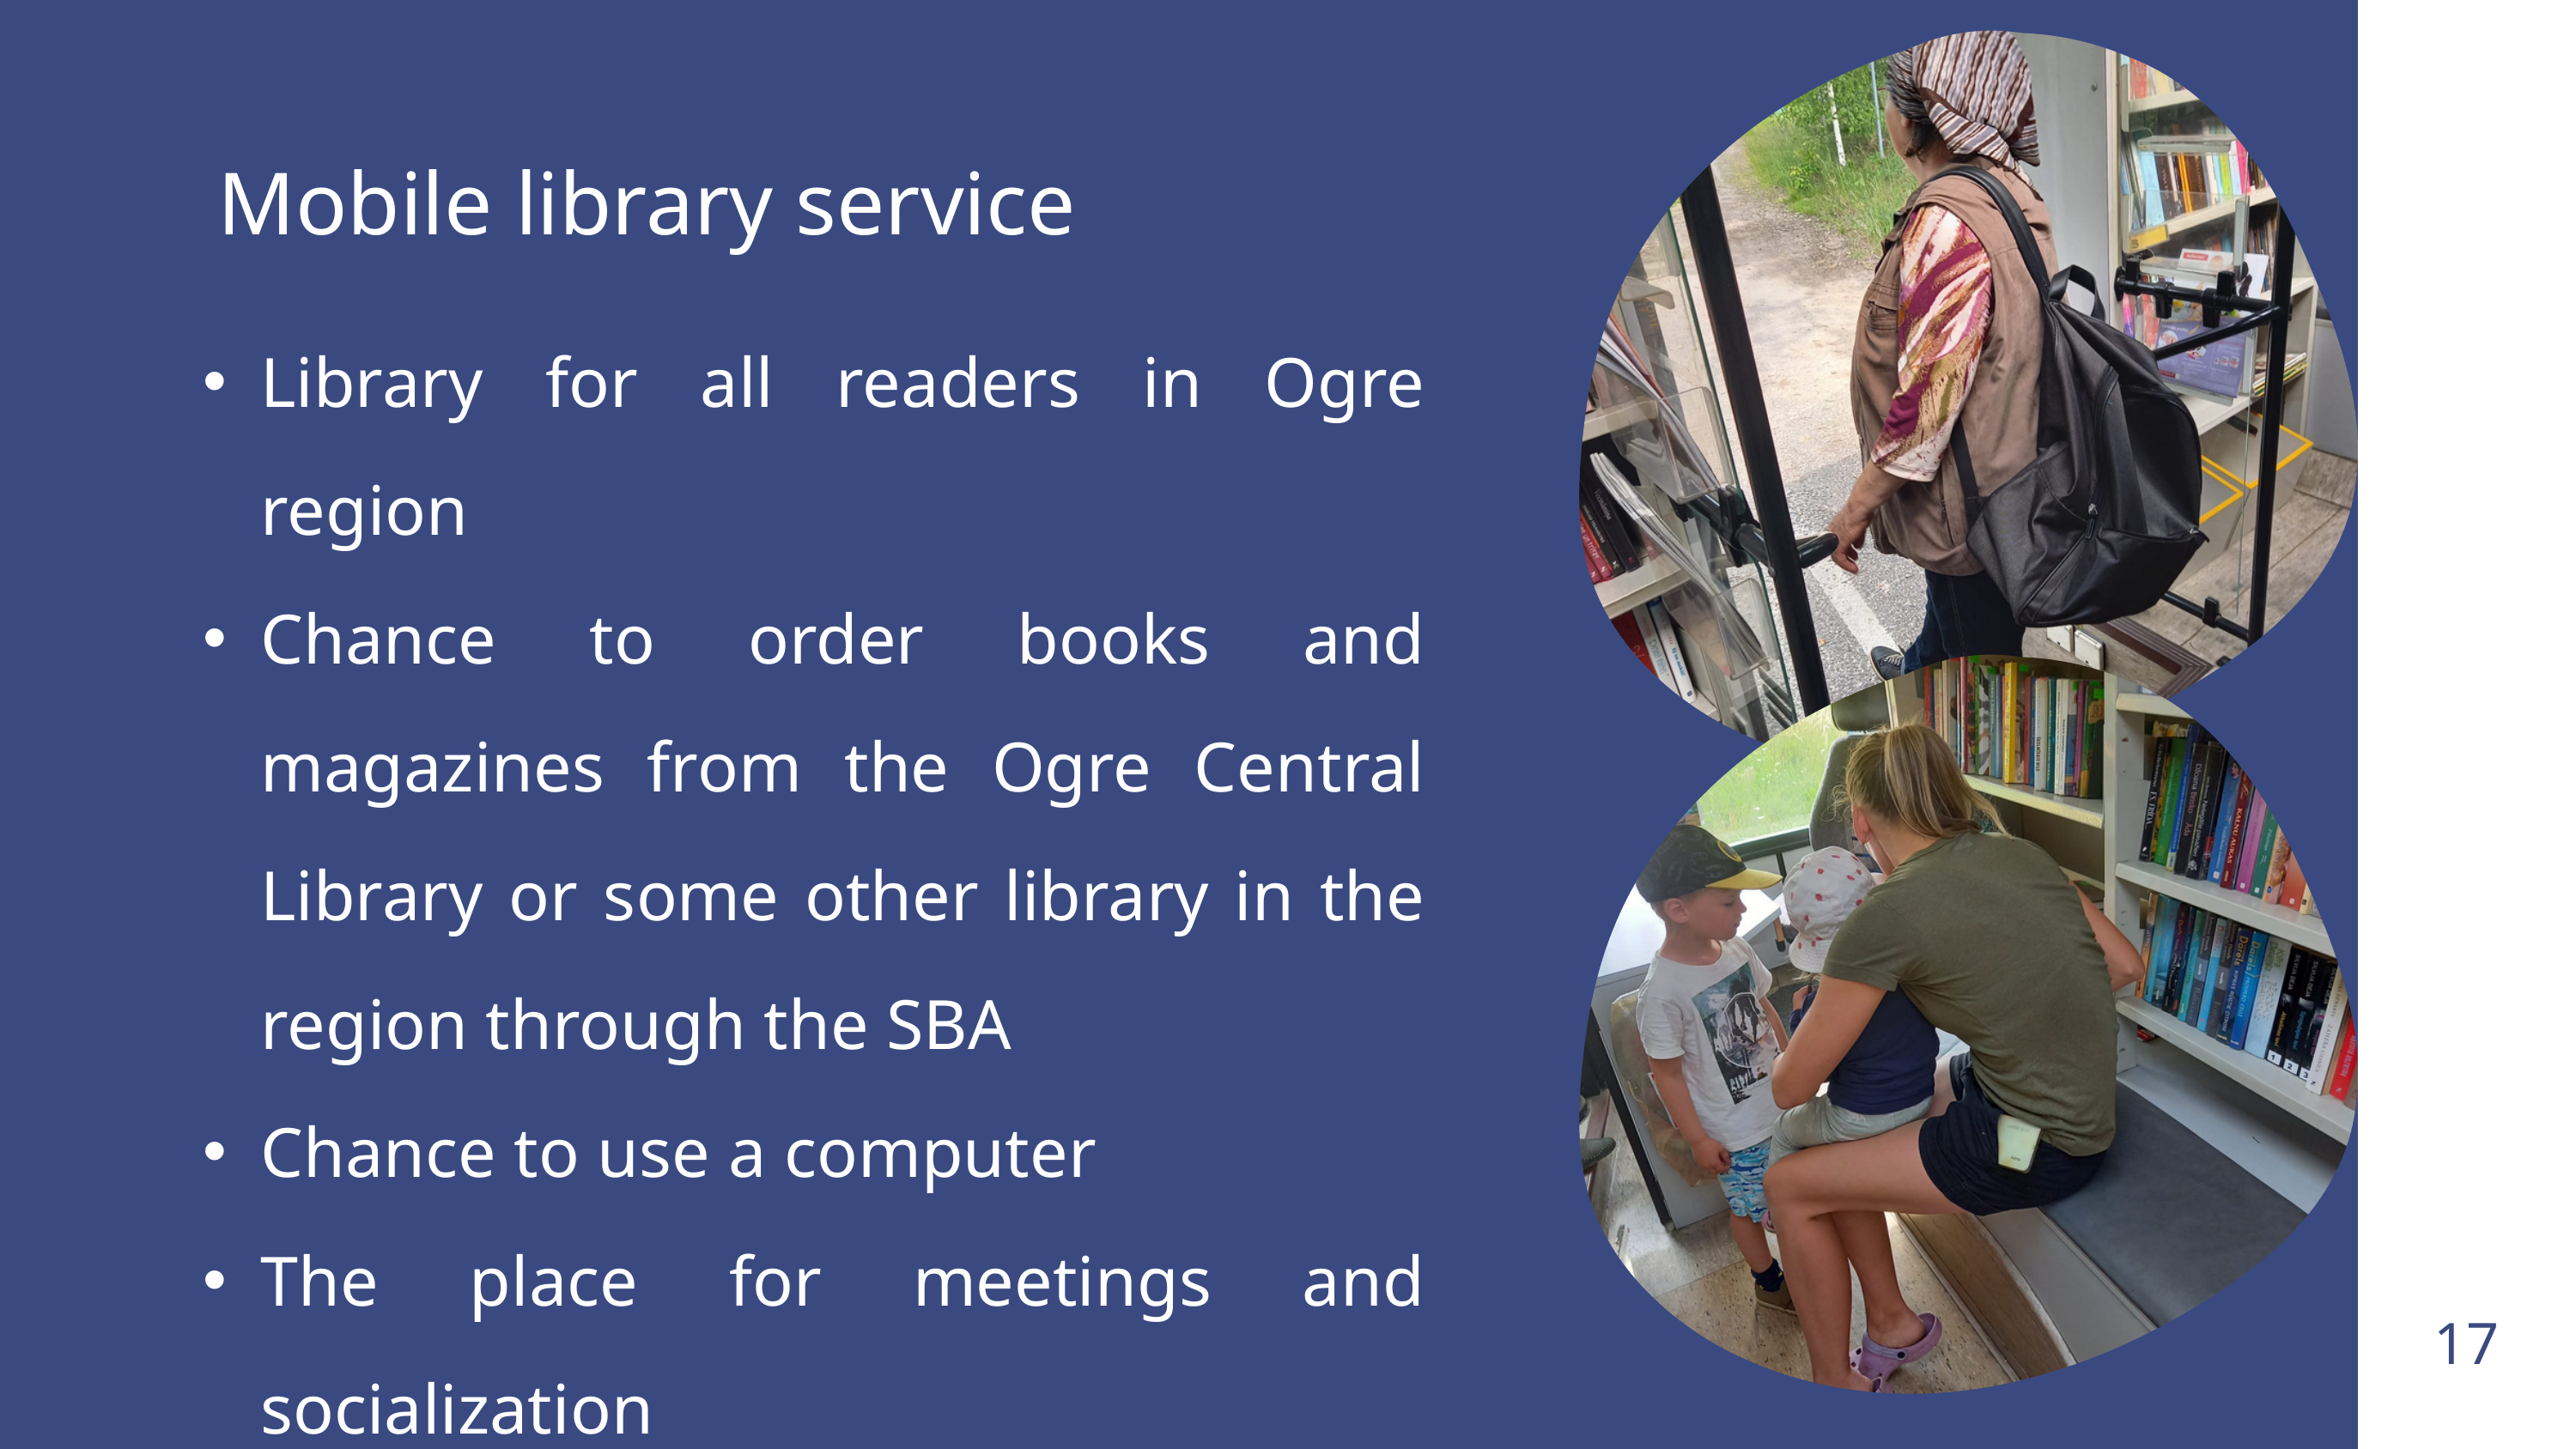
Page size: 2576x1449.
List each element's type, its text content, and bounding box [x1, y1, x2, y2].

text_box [1579, 30, 2359, 654]
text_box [1579, 654, 2359, 1394]
text_box Mobile library service [217, 131, 1574, 372]
text_box Library for all readers in Ogre region Chance to order books and magazines from the Ogre Central Library or some other library in the region through the SBA Chance to use a computer The place for meetings and socialization [144, 292, 1425, 1448]
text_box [2357, 0, 2576, 1449]
